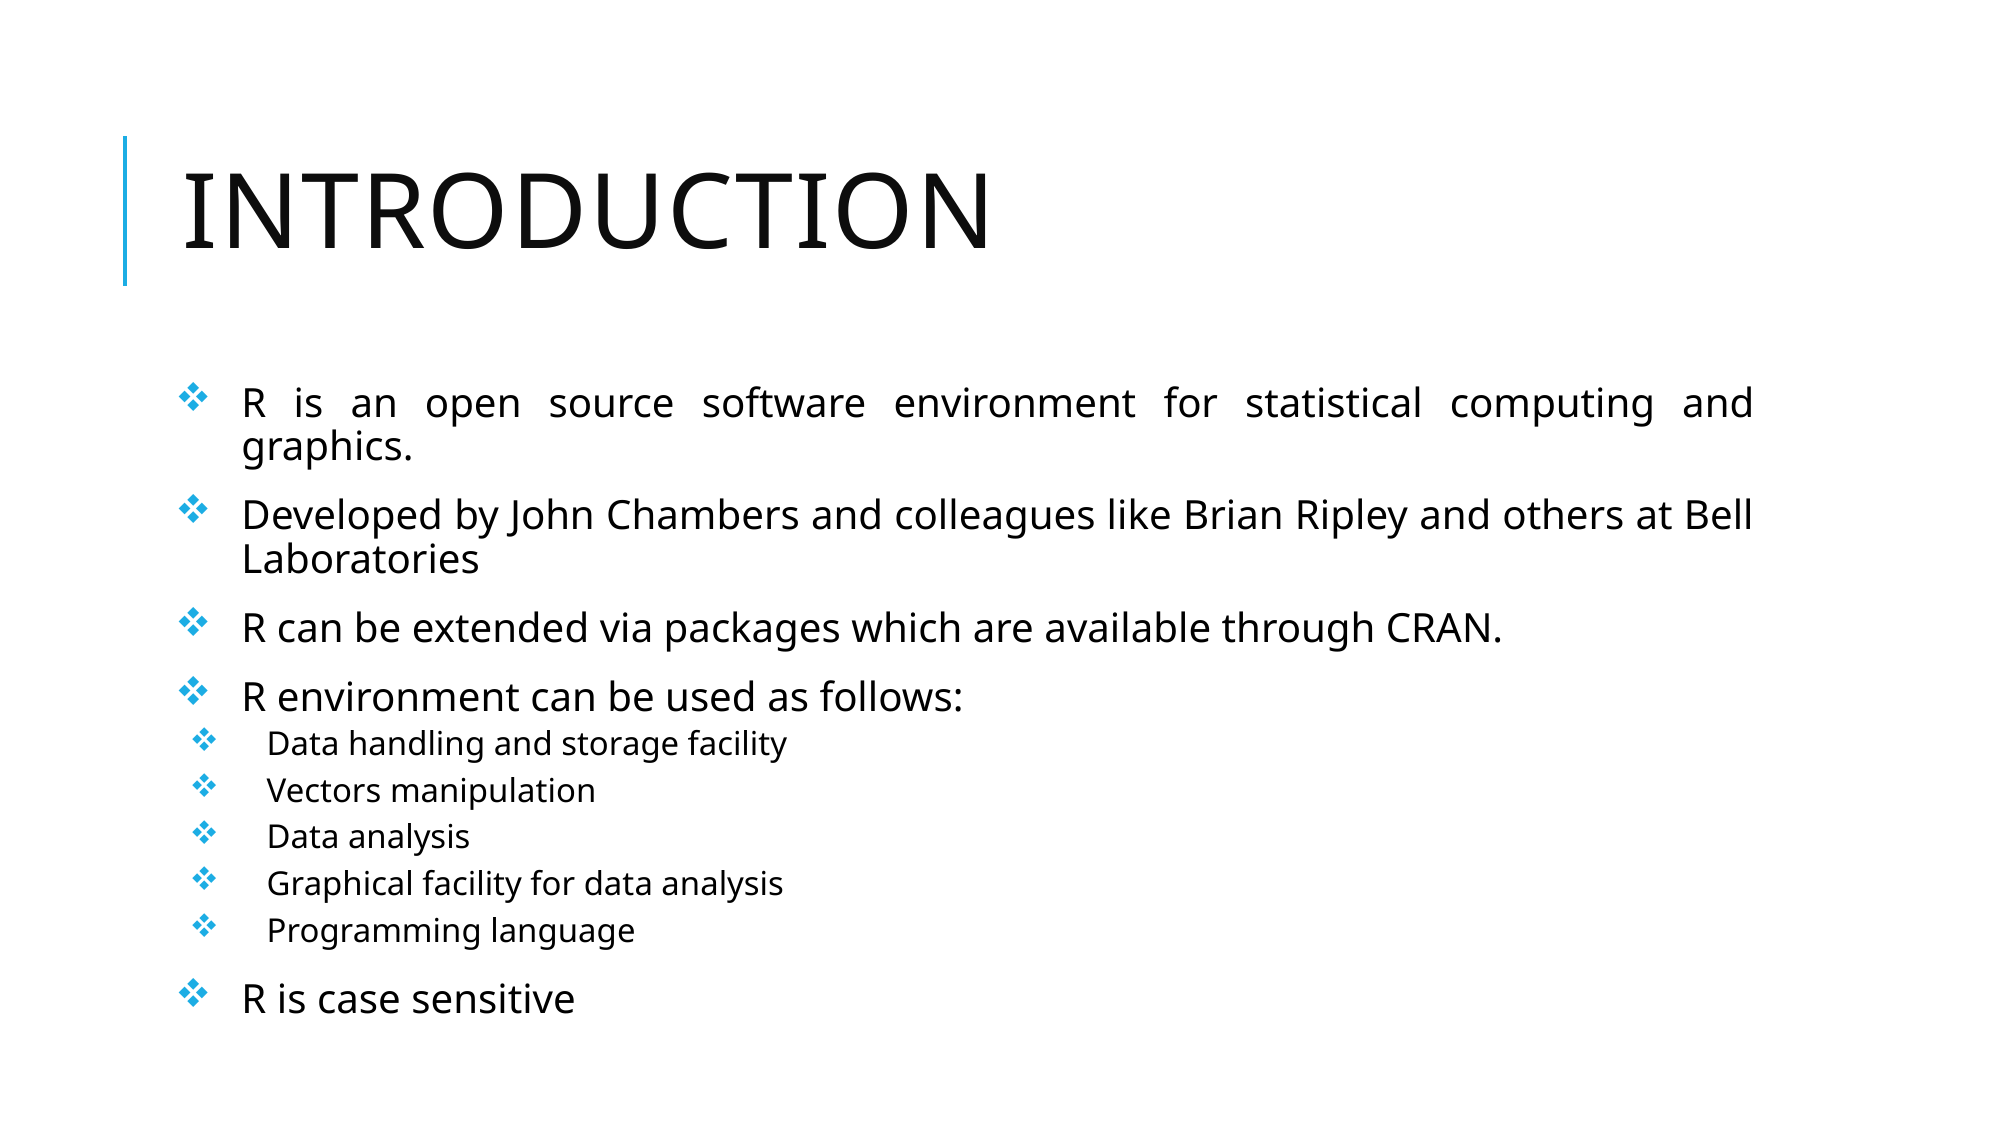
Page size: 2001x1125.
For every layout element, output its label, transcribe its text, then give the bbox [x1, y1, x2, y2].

title Introduction [168, 96, 1763, 342]
list R is an open source software environment for statistical computing and graphics. Developed by John Chambers and colleagues like Brian Ripley and others at Bell Laboratories R can be extended via packages which are available through CRAN. R environment can be used as follows: Data handling and storage facility Vectors manipulation Data analysis Graphical facility for data analysis Programming language R is case sensitive [168, 375, 1763, 1035]
